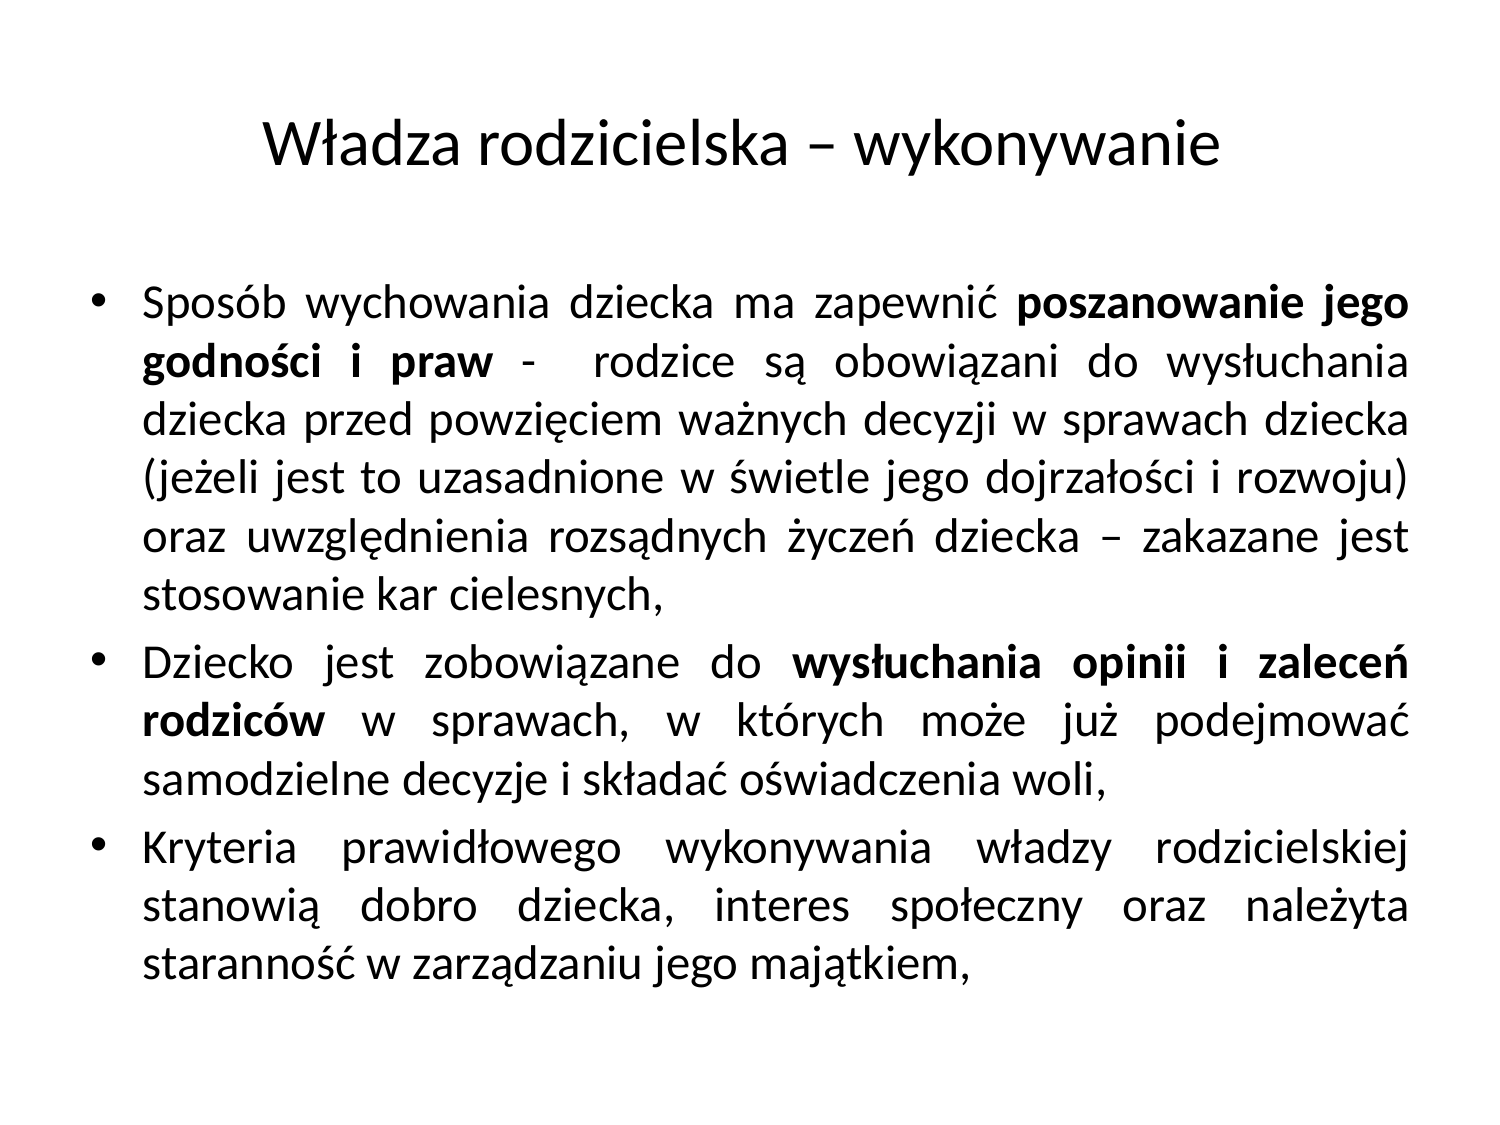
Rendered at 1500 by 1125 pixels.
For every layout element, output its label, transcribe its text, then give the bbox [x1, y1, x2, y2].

title Władza rodzicielska – wykonywanie [75, 45, 1425, 233]
list Sposób wychowania dziecka ma zapewnić poszanowanie jego godności i praw - rodzice są obowiązani do wysłuchania dziecka przed powzięciem ważnych decyzji w sprawach dziecka (jeżeli jest to uzasadnione w świetle jego dojrzałości i rozwoju) oraz uwzględnienia rozsądnych życzeń dziecka – zakazane jest stosowanie kar cielesnych, Dziecko jest zobowiązane do wysłuchania opinii i zaleceń rodziców w sprawach, w których może już podejmować samodzielne decyzje i składać oświadczenia woli, Kryteria prawidłowego wykonywania władzy rodzicielskiej stanowią dobro dziecka, interes społeczny oraz należyta staranność w zarządzaniu jego majątkiem, [75, 262, 1425, 1005]
